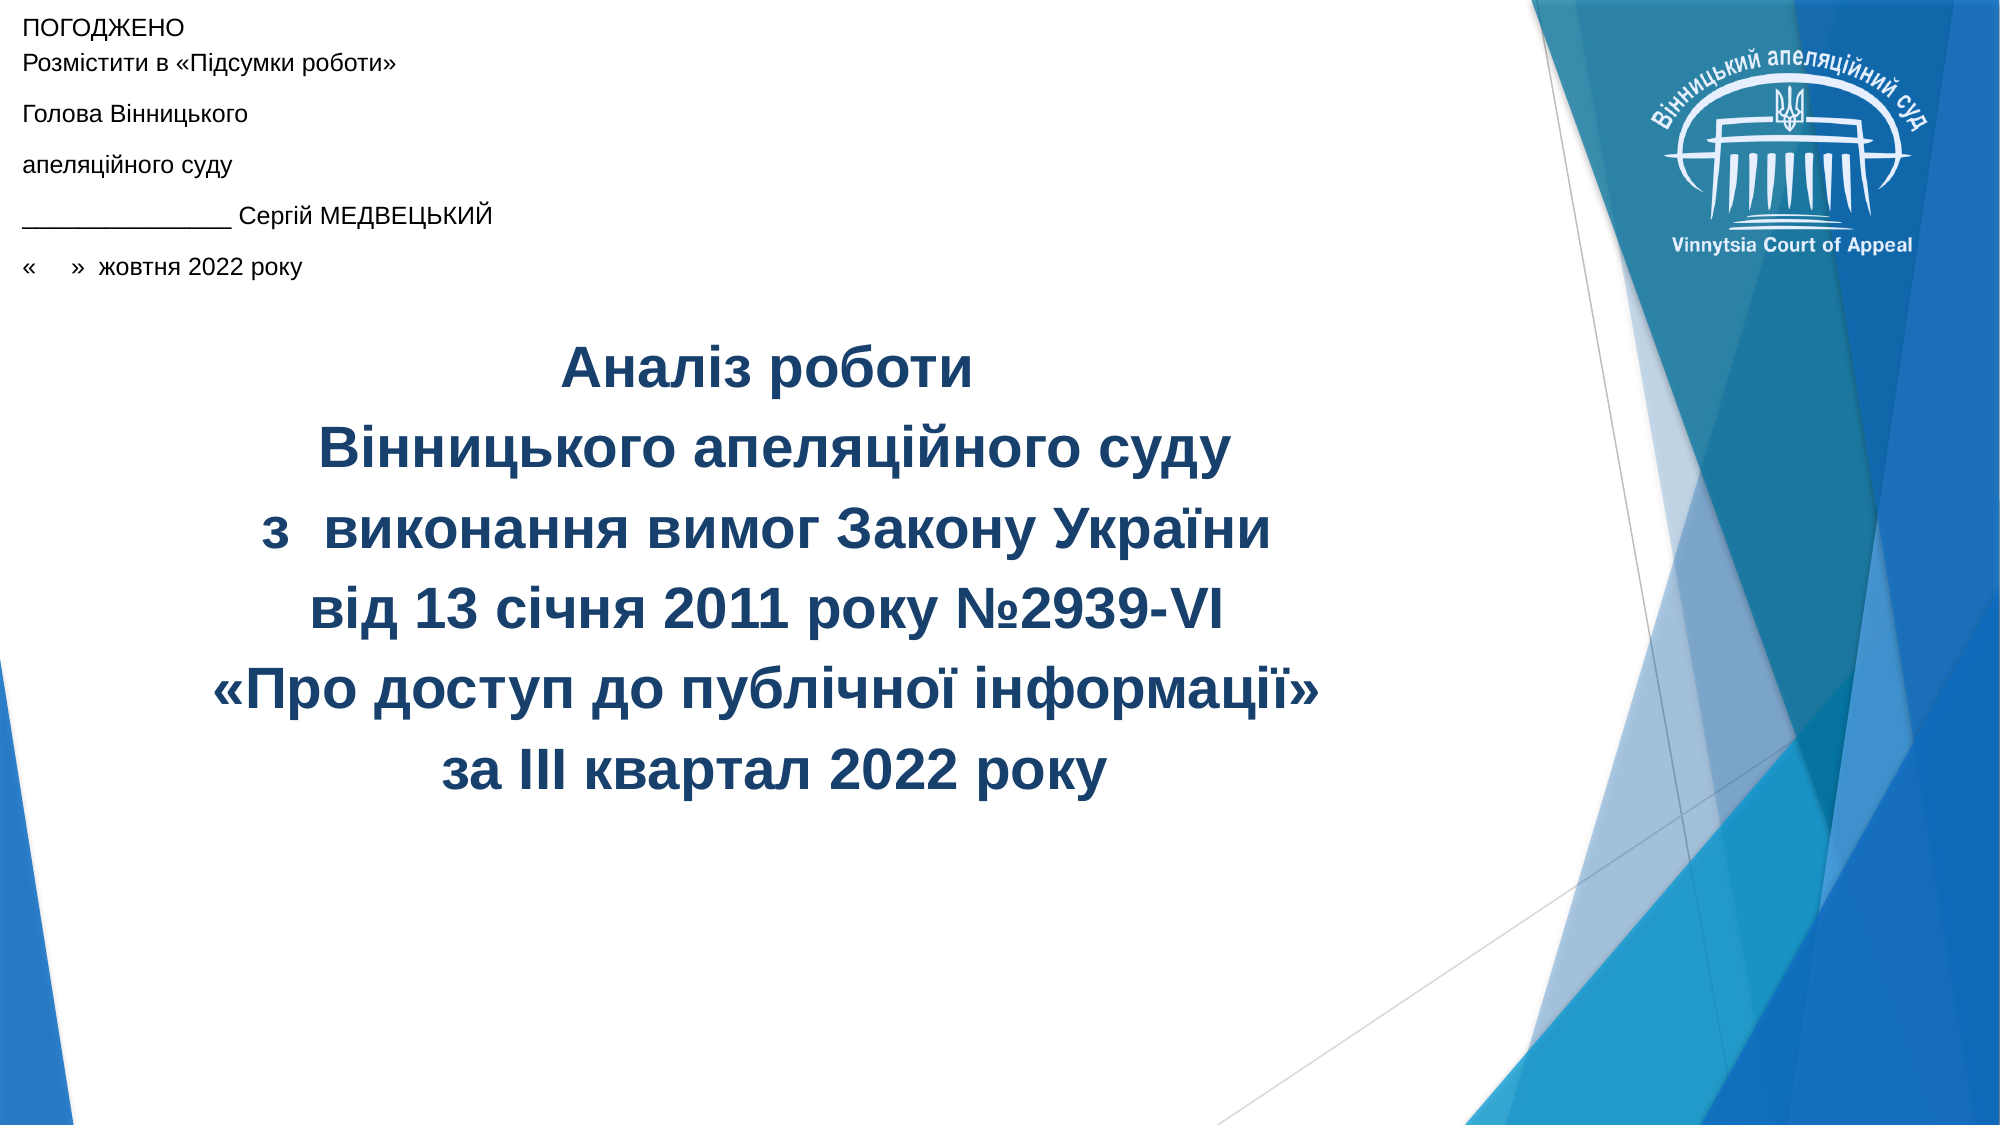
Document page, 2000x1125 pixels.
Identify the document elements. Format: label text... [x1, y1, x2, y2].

title Аналіз роботи Вінницького апеляційного суду з виконання вимог Закону України від 13 січня 2011 року №2939-VI «Про доступ до публічної інформації» за ІІІ квартал 2022 року [7, 288, 1544, 1125]
picture [1620, 0, 1957, 296]
text_box ПОГОДЖЕНО Розмістити в «Підсумки роботи» Голова Вінницького апеляційного суду _______________ Сергій МЕДВЕЦЬКИЙ « » жовтня 2022 року [7, 0, 1544, 288]
